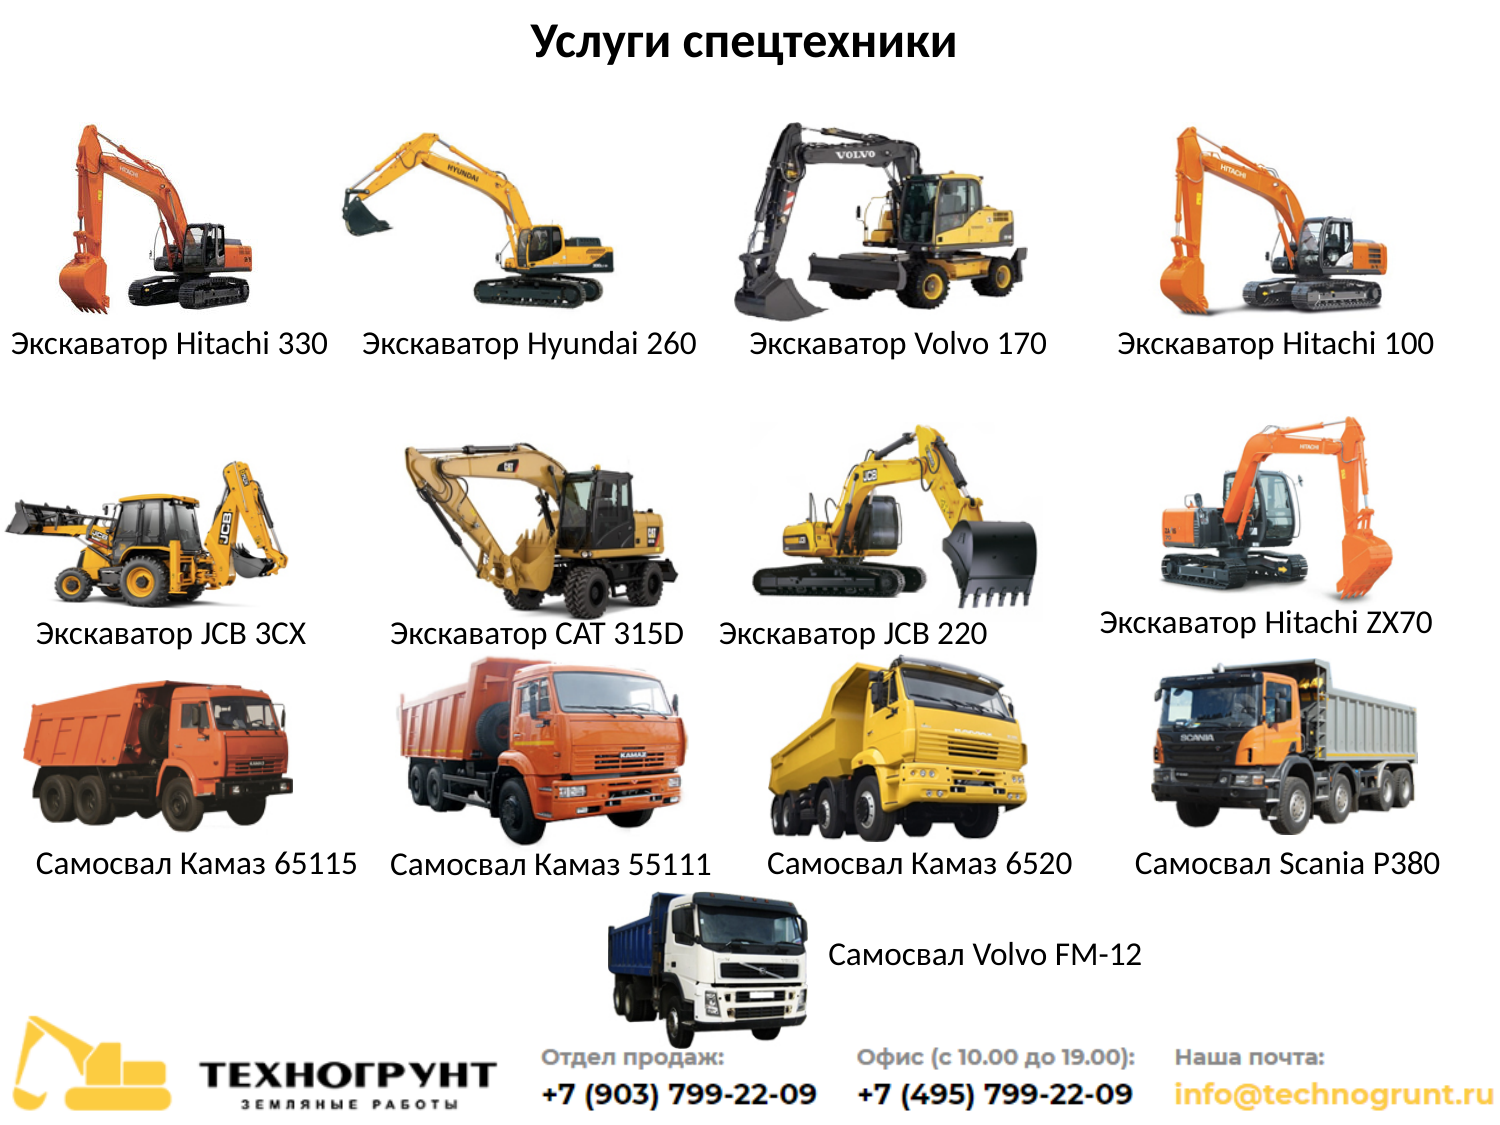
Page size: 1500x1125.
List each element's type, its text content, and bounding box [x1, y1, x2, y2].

picture [734, 122, 1028, 322]
picture [395, 432, 689, 632]
text_box Экскаватор CAT 315D [375, 603, 703, 659]
picture [330, 122, 624, 322]
picture [0, 432, 294, 632]
text_box Самосвал Камаз 65115 [21, 834, 376, 889]
text_box Самосвал Камаз 55111 [375, 834, 730, 890]
text_box Экскаватор Hitachi 100 [1102, 314, 1493, 370]
picture [749, 422, 1044, 622]
text_box Экскаватор JCB 220 [703, 603, 1059, 659]
text_box Самосвал Камаз 6520 [752, 834, 1107, 889]
picture [767, 654, 1028, 842]
text_box Экскаватор Hitachi ZX70 [1084, 593, 1457, 648]
text_box Экскаватор JCB 3CX [21, 603, 375, 659]
picture [1124, 122, 1418, 322]
picture [395, 653, 689, 853]
picture [1150, 657, 1418, 835]
text_box Экскаватор Volvo 170 [734, 314, 1102, 370]
text_box Самосвал Volvo FM-12 [813, 924, 1168, 980]
text_box Экскаватор Hitachi 330 [0, 314, 347, 370]
picture [0, 122, 294, 322]
text_box Самосвал Scania P380 [1120, 834, 1475, 889]
text_box Экскаватор Hyundai 260 [347, 314, 734, 370]
text_box Услуги спецтехники [0, 0, 1493, 75]
picture [23, 680, 294, 835]
picture [1124, 414, 1418, 614]
picture [0, 891, 1500, 1125]
